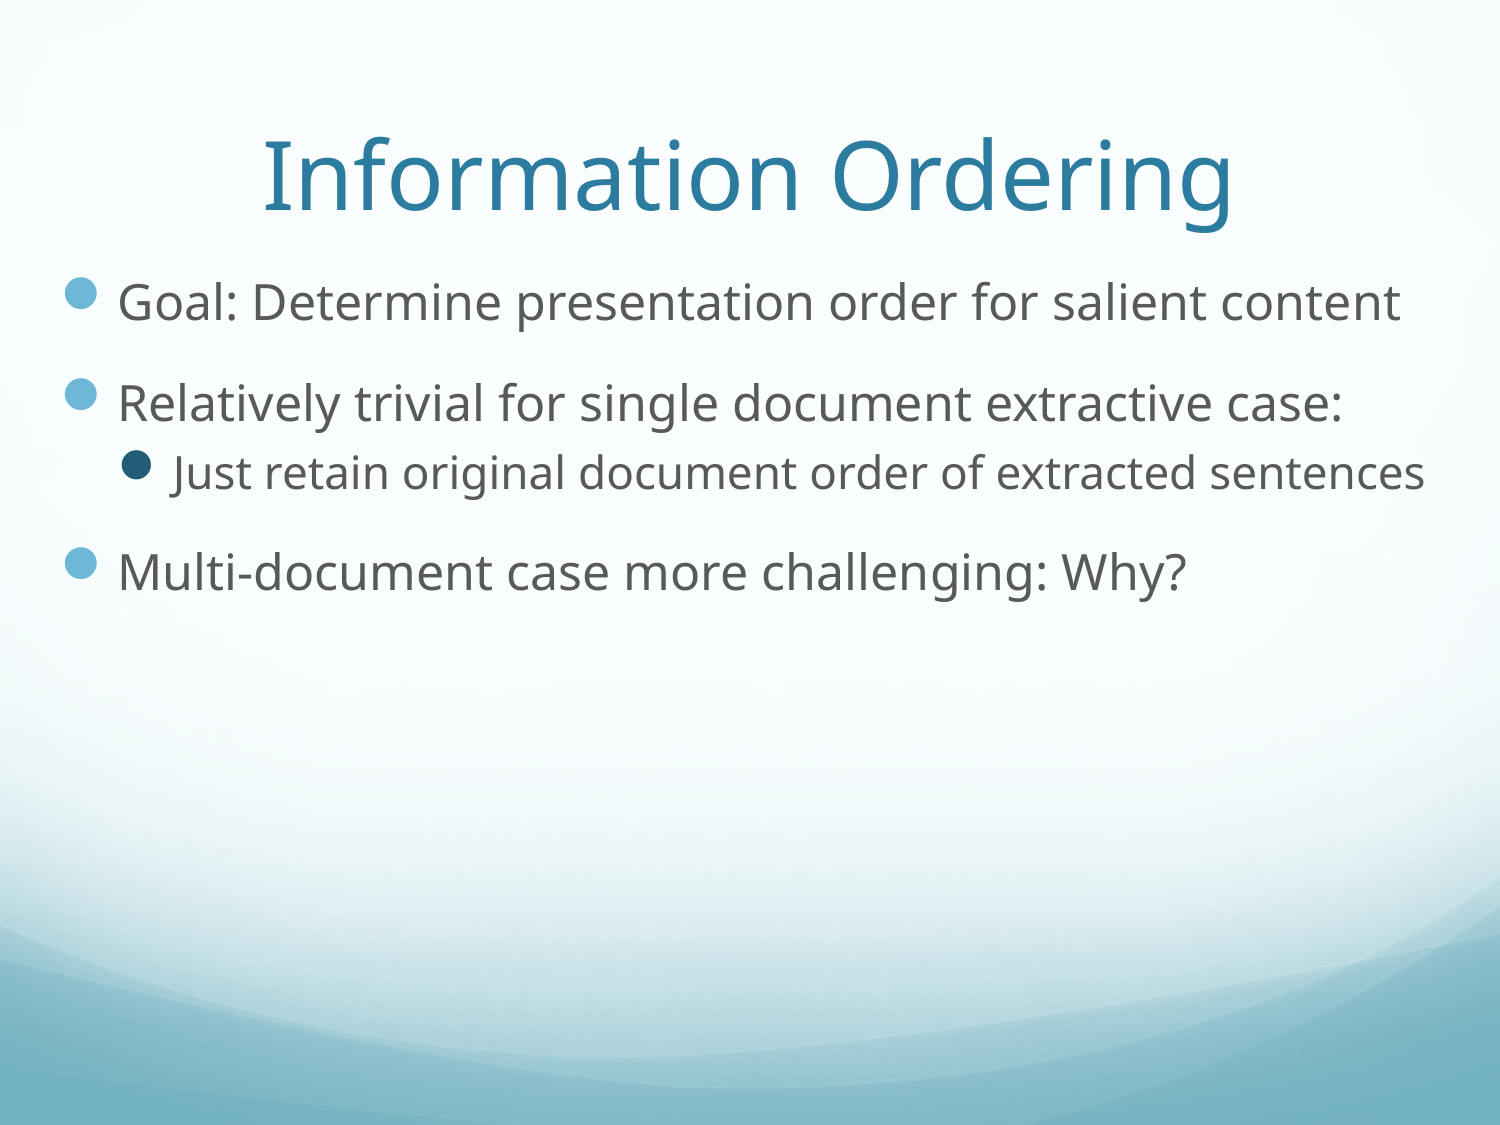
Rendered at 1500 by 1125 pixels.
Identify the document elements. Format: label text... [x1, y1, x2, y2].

list Goal: Determine presentation order for salient content Relatively trivial for single document extractive case: Just retain original document order of extracted sentences Multi-document case more challenging: Why? [45, 262, 1500, 975]
title Information Ordering [90, 17, 1410, 237]
